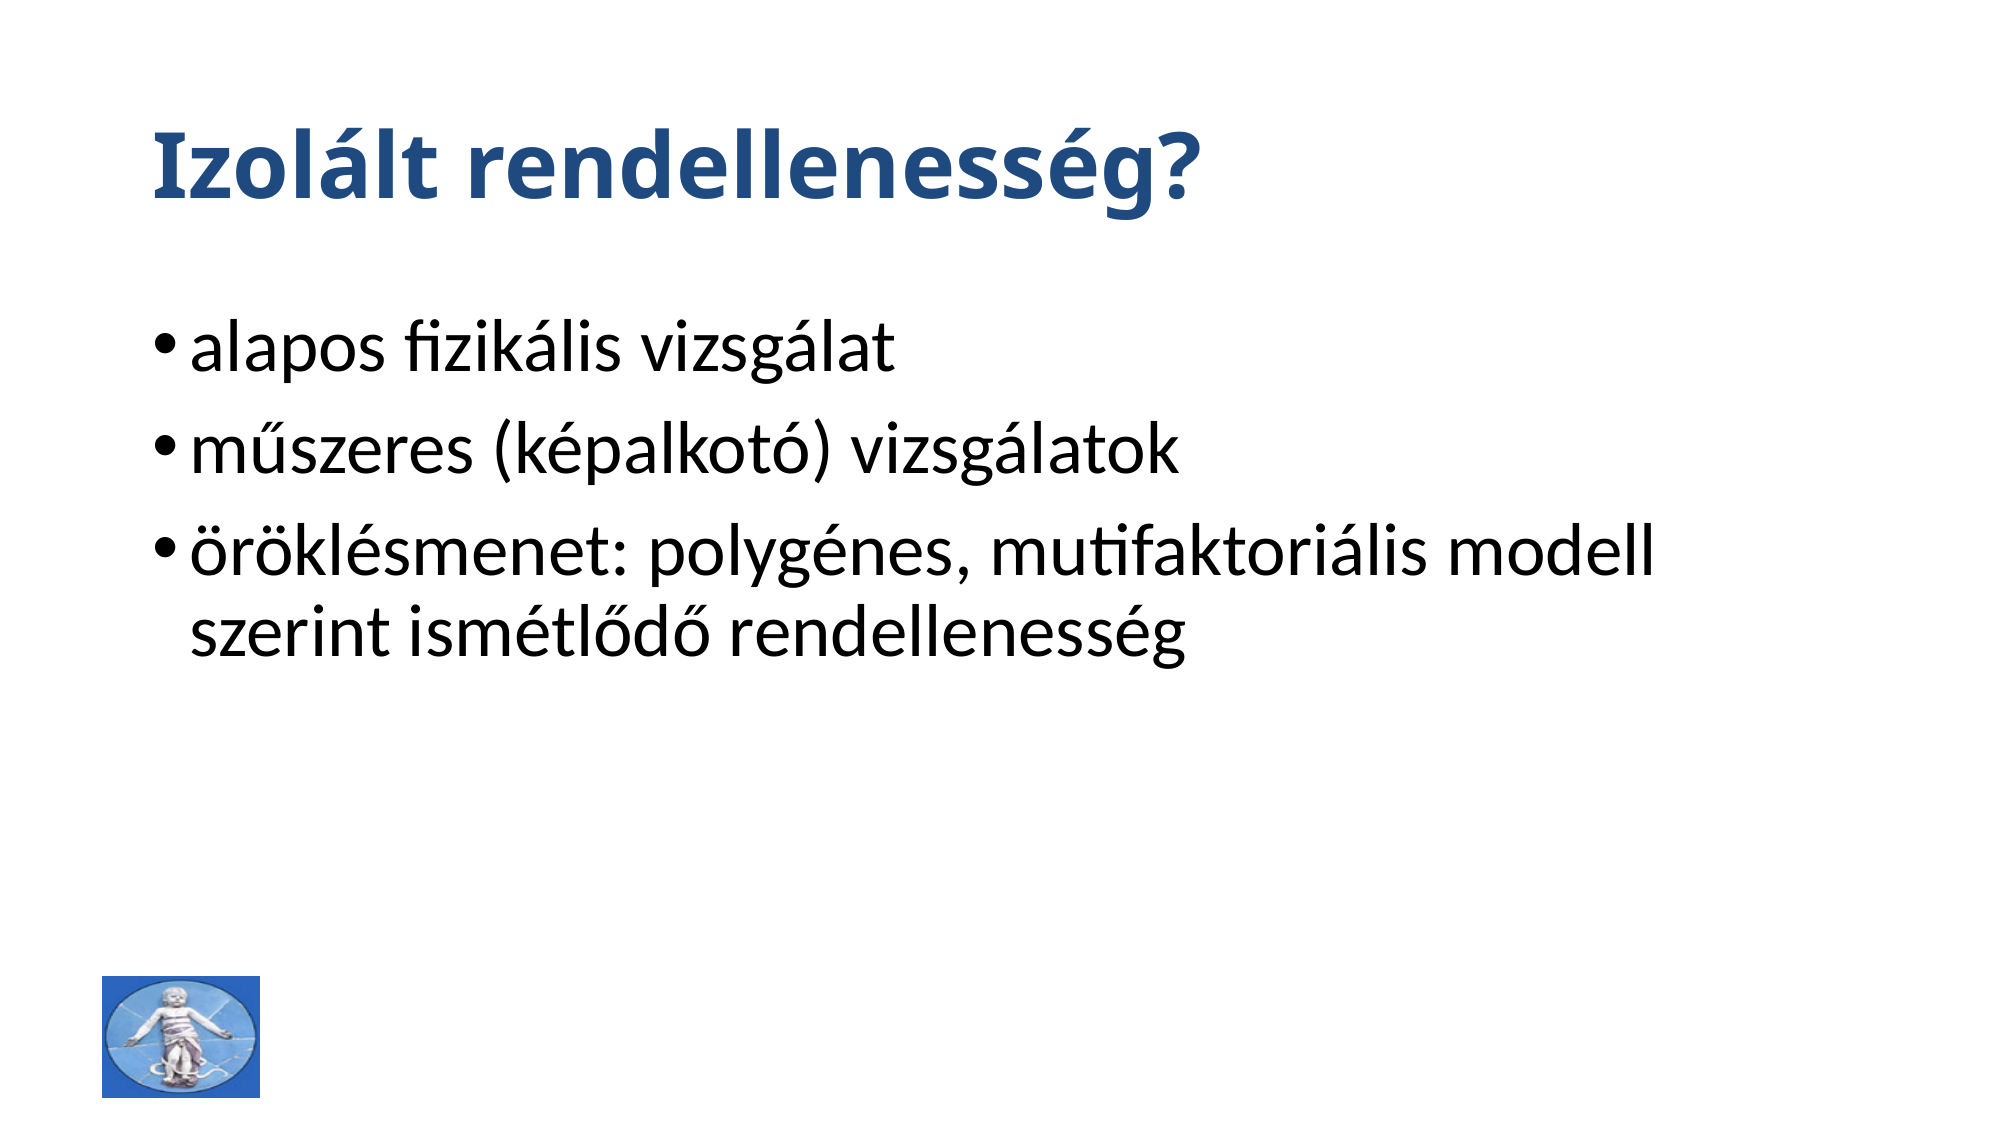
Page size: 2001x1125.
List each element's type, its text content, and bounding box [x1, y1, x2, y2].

picture [102, 976, 260, 1098]
title Izolált rendellenesség? [137, 59, 1863, 278]
list alapos fizikális vizsgálat műszeres (képalkotó) vizsgálatok öröklésmenet: polygénes, mutifaktoriális modell szerint ismétlődő rendellenesség [137, 299, 1863, 1014]
